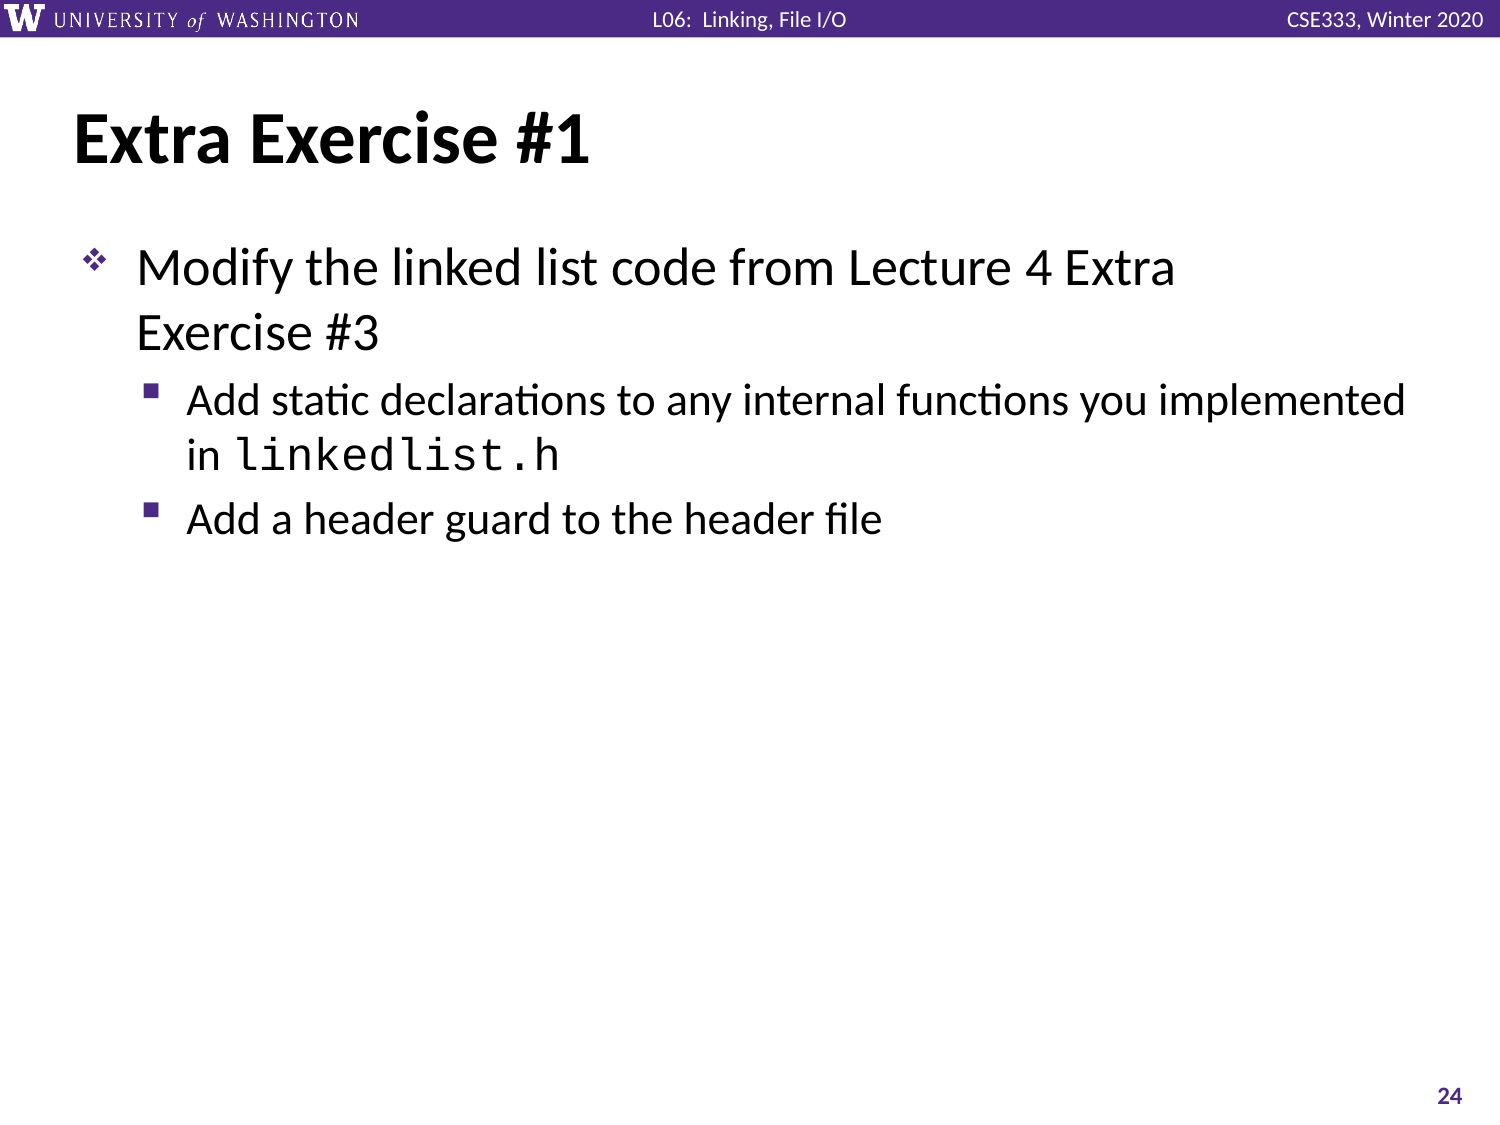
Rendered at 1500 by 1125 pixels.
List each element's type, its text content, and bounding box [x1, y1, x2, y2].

picture [4, 4, 358, 32]
slide_number 24 [1400, 1065, 1500, 1125]
title Extra Exercise #1 [58, 71, 1438, 197]
list Modify the linked list code from Lecture 4 Extra Exercise #3 Add static declarations to any internal functions you implemented in linkedlist.h Add a header guard to the header file [64, 223, 1438, 1040]
